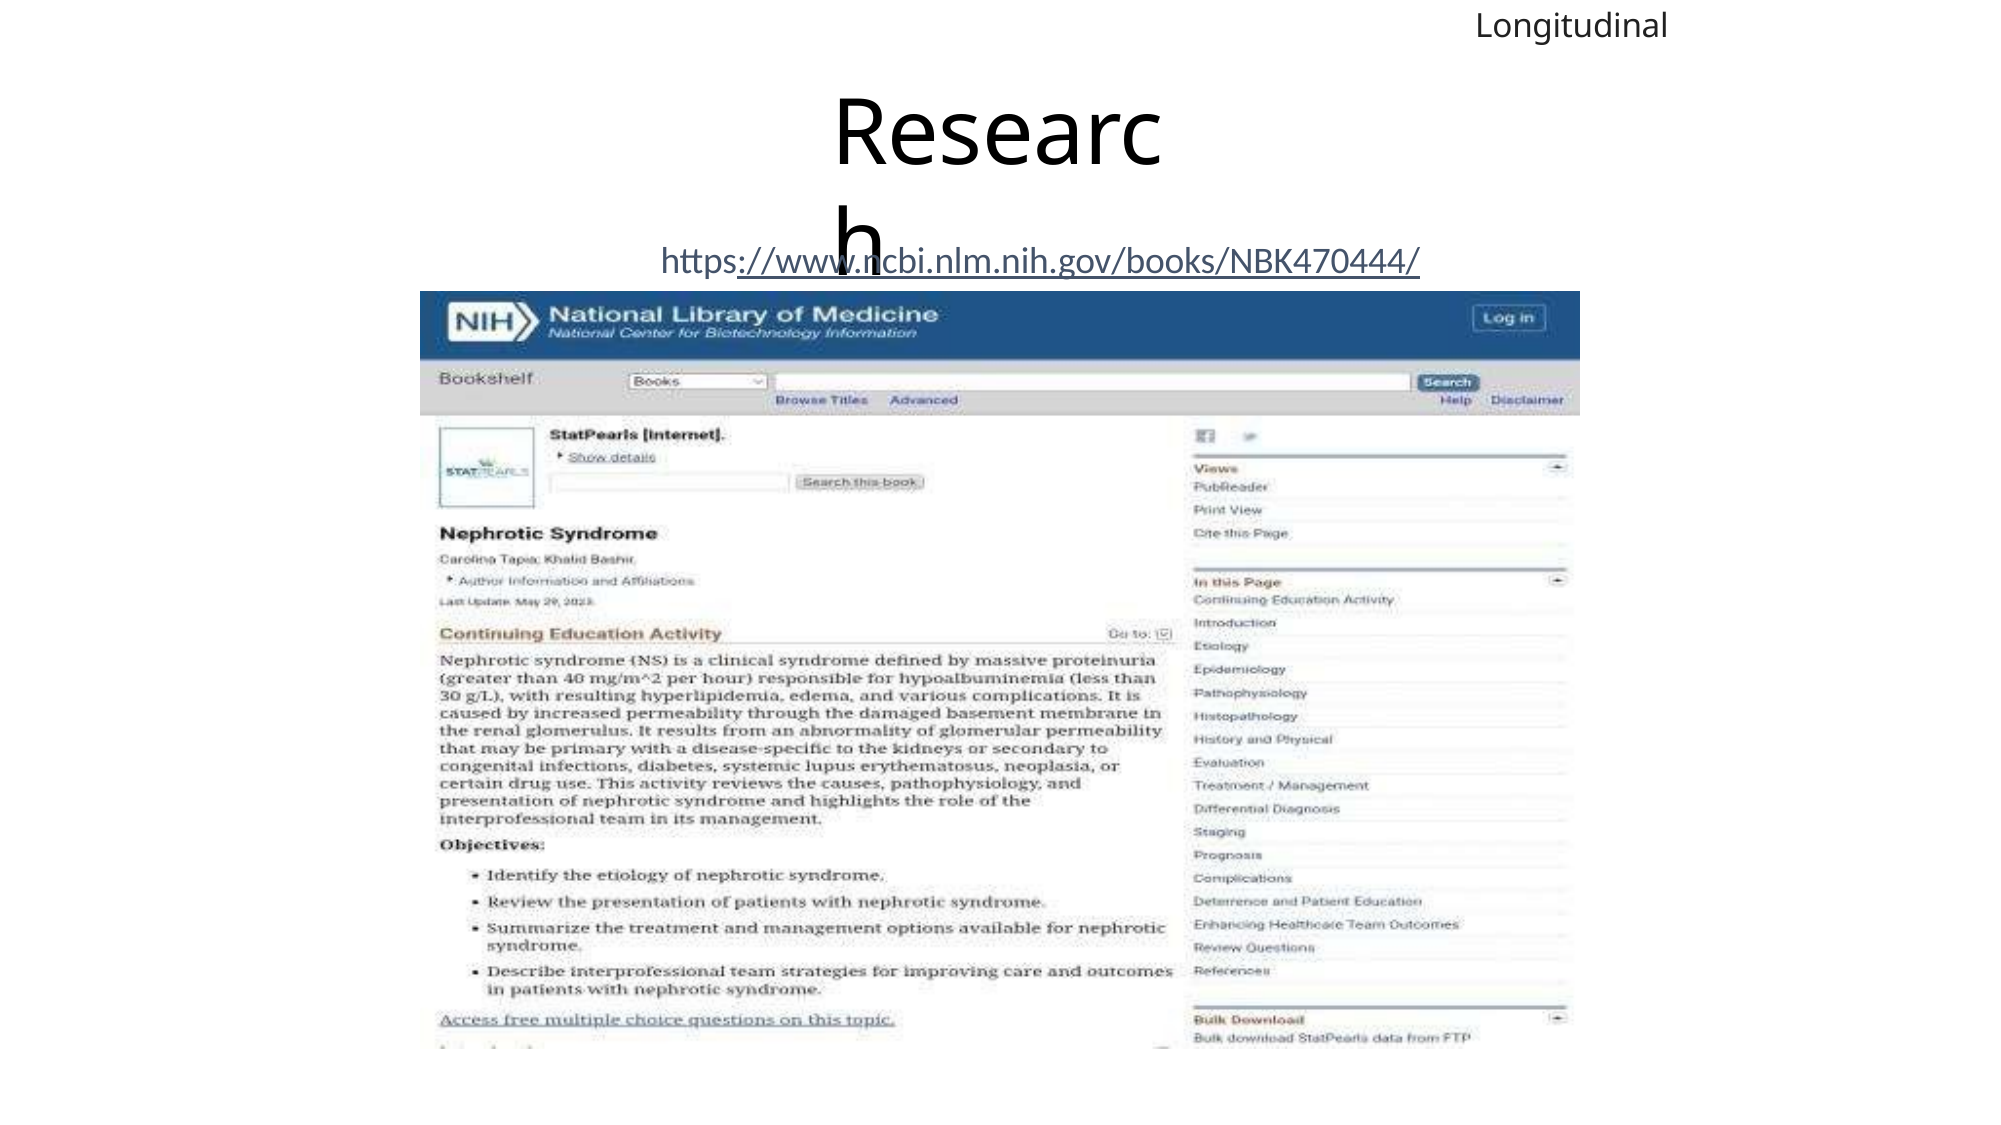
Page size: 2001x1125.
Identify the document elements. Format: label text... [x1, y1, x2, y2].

text_box Longitudinal [1473, 2, 1680, 45]
picture [420, 291, 1580, 1050]
text_box Research [829, 282, 1165, 289]
text_box https://www.ncbi.nlm.nih.gov/books/NBK470444/ [658, 234, 1432, 282]
text_box Research [829, 71, 1165, 234]
